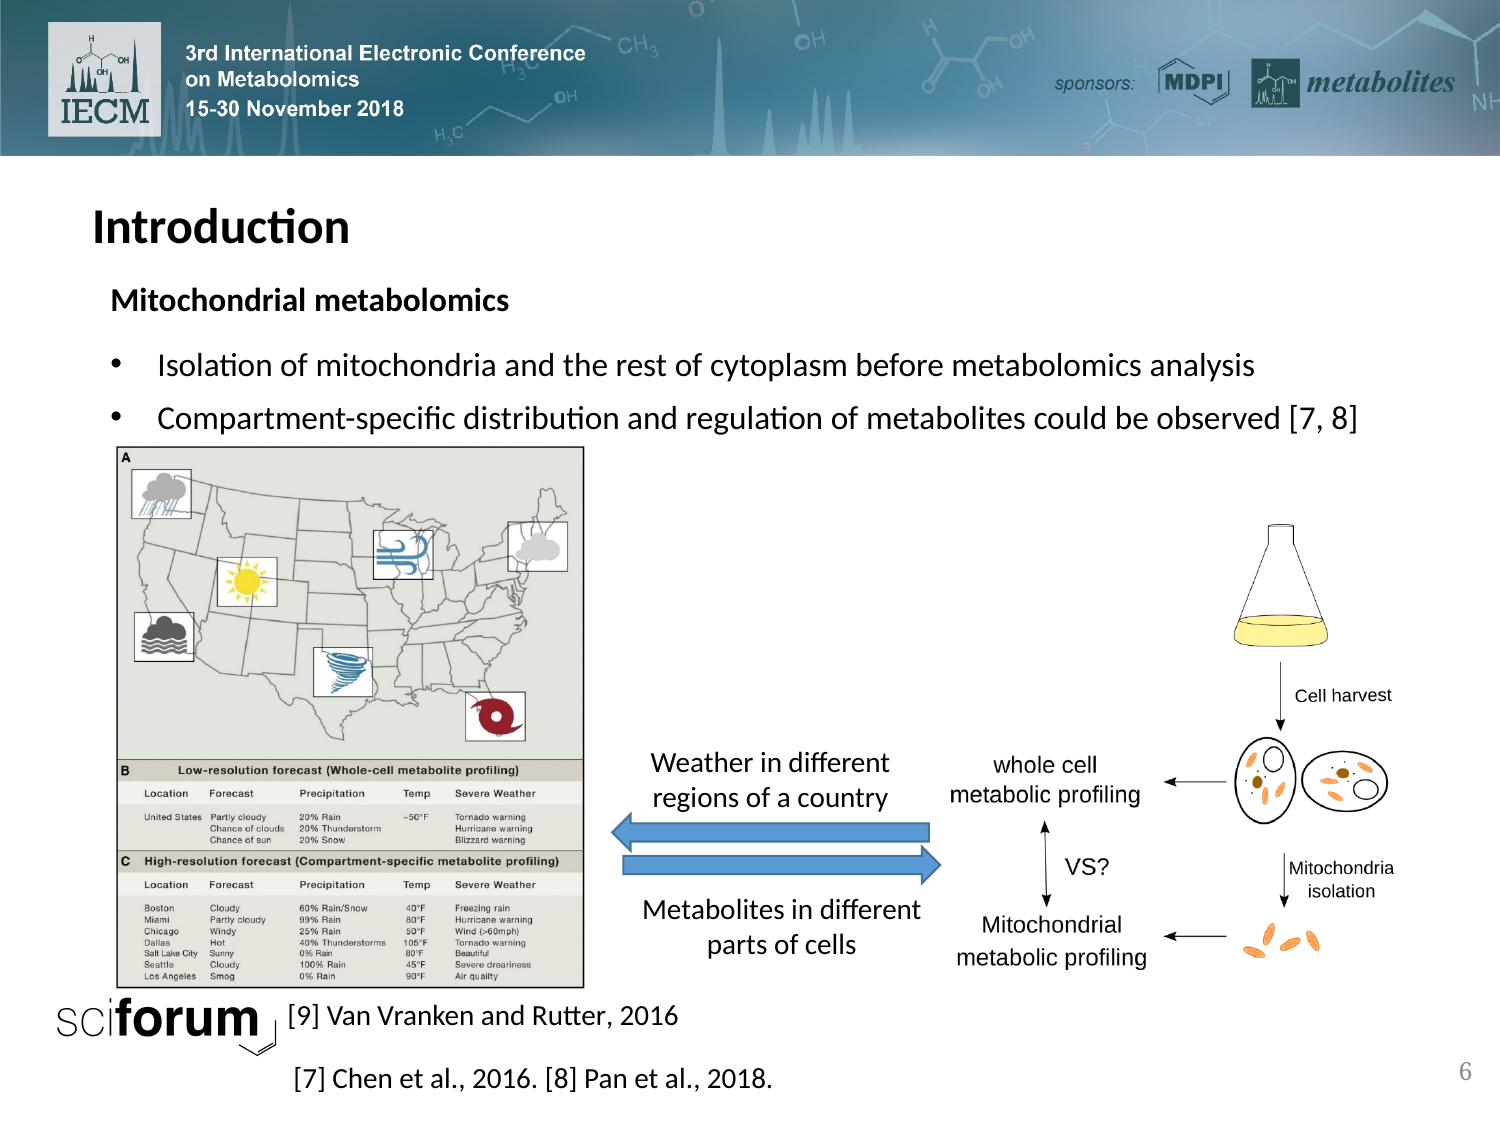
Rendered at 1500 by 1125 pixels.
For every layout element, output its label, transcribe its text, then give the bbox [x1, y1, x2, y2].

text_box Introduction [77, 186, 366, 261]
picture [51, 445, 585, 1059]
text_box Weather in different regions of a country [632, 736, 909, 821]
text_box Mitochondrial metabolomics Isolation of mitochondria and the rest of cytoplasm before metabolomics analysis Compartment-specific distribution and regulation of metabolites could be observed [7, 8] [95, 271, 1405, 528]
picture [951, 524, 1394, 970]
text_box [7] Chen et al., 2016. [8] Pan et al., 2018. [278, 1052, 813, 1102]
text_box [610, 811, 930, 854]
text_box [622, 844, 942, 883]
slide_number 6 [1137, 1042, 1488, 1103]
picture [0, 0, 1500, 156]
text_box Metabolites in different parts of cells [625, 883, 938, 968]
text_box [9] Van Vranken and Rutter, 2016 [279, 988, 709, 1039]
